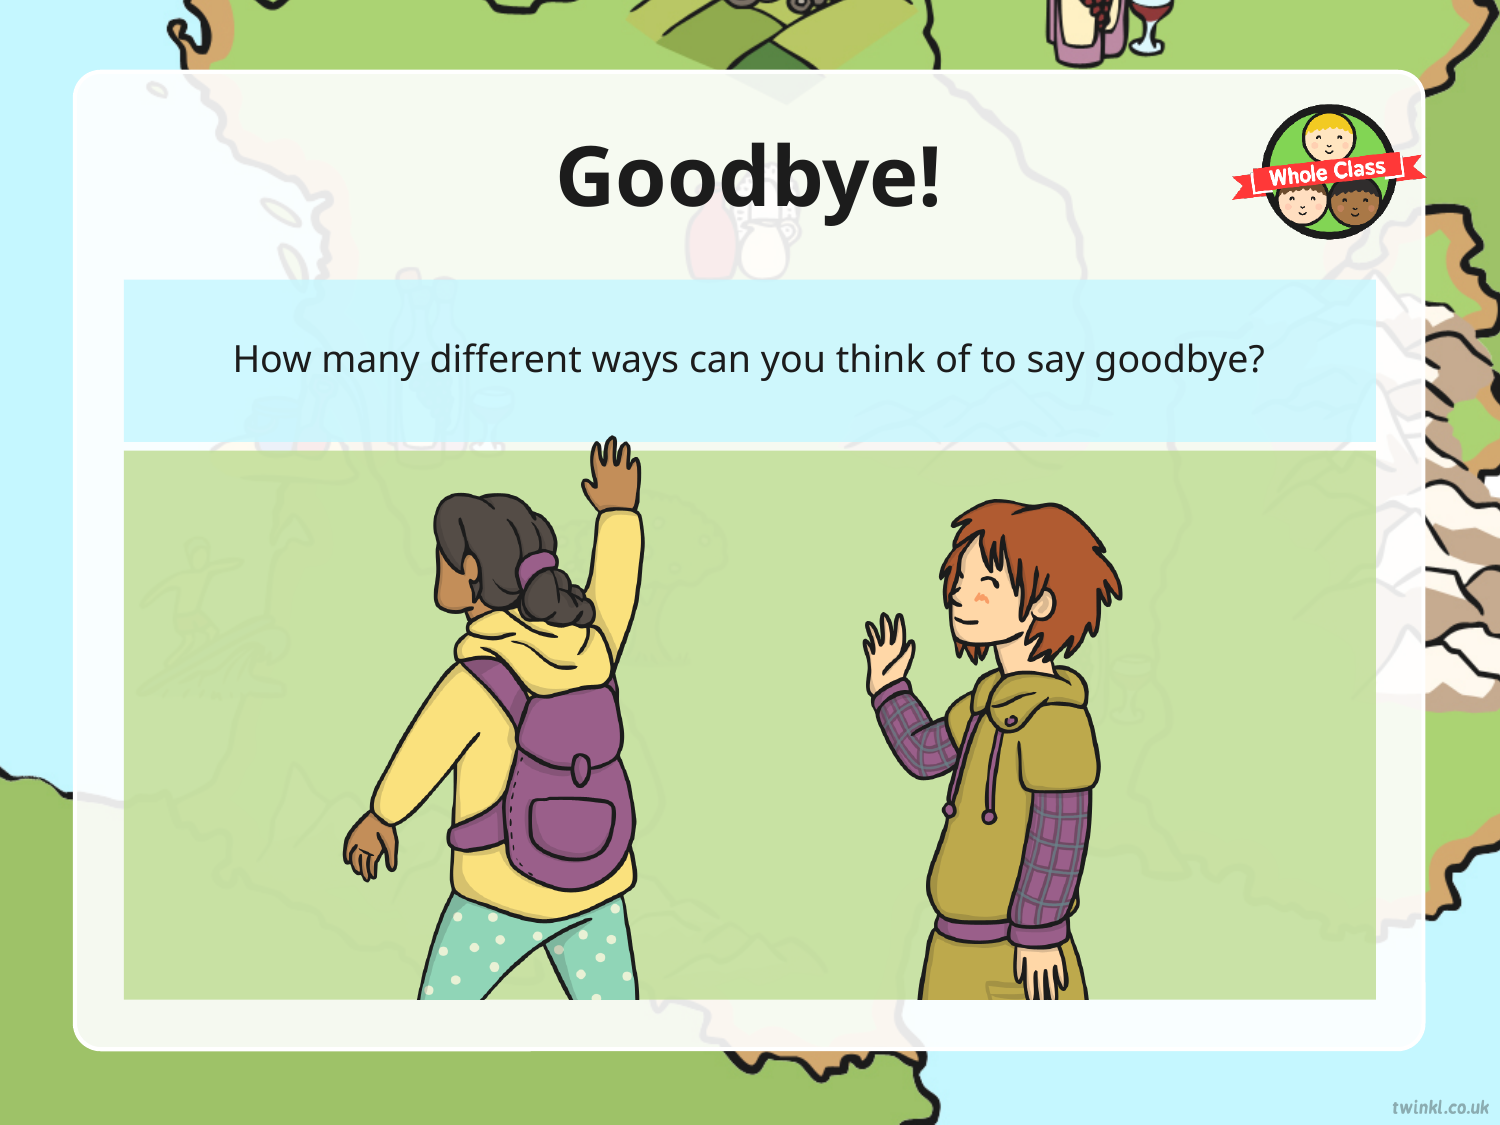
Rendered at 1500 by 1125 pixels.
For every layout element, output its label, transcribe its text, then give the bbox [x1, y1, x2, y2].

list How many different ways can you think of to say goodbye? [75, 279, 1424, 442]
title Goodbye! [75, 79, 1424, 279]
text_box [123, 450, 1377, 1001]
picture [0, 0, 1500, 1125]
